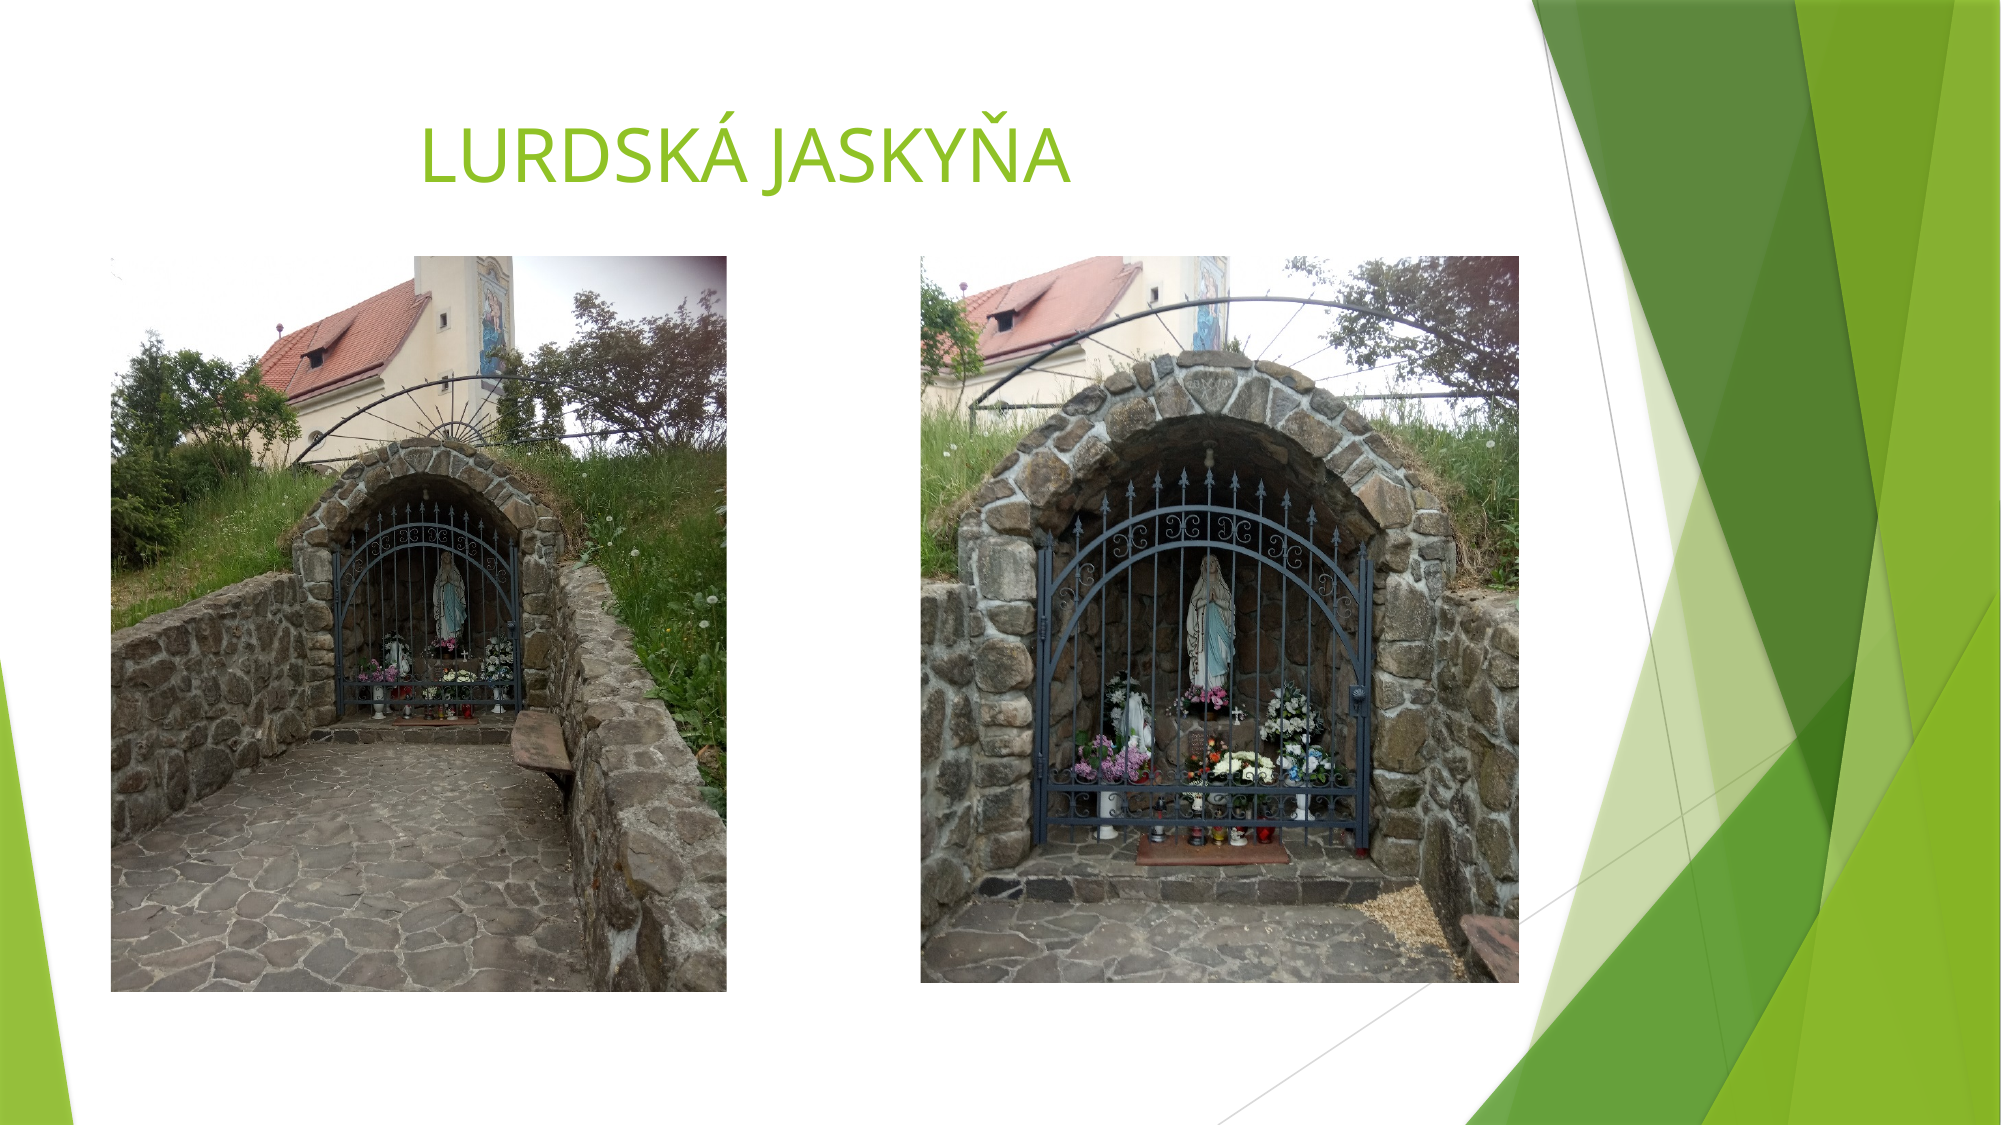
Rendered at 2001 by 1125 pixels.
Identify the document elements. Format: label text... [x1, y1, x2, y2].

title LURDSKÁ JASKYŇA [111, 99, 1522, 317]
picture [110, 256, 728, 1059]
picture [920, 256, 1522, 1029]
